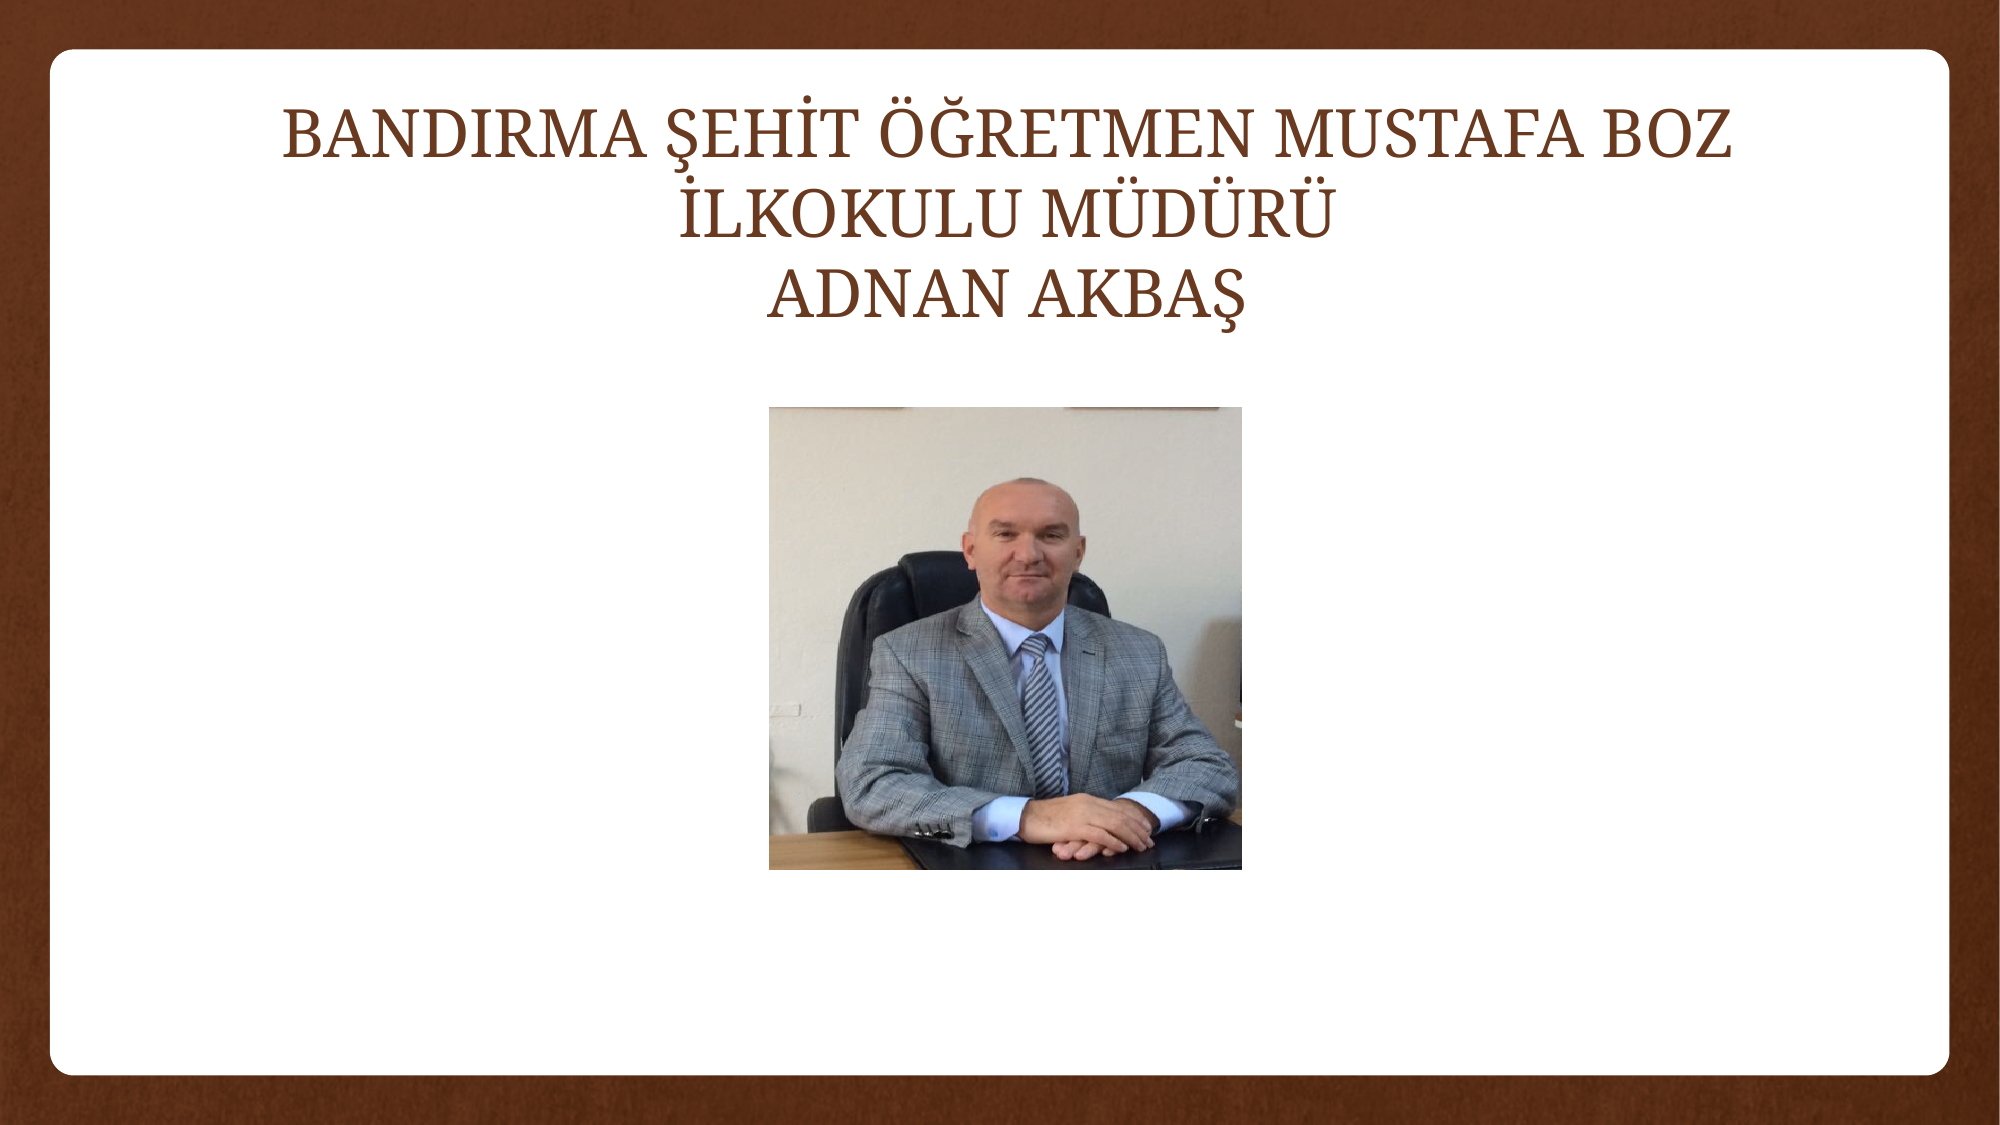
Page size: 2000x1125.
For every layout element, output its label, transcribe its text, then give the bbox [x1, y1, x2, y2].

text_box [149, 290, 1943, 987]
text_box [491, 385, 1520, 445]
picture [769, 407, 1242, 870]
title BANDIRMA ŞEHİT ÖĞRETMEN MUSTAFA BOZ İLKOKULU MÜDÜRÜ ADNAN AKBAŞ [208, 54, 1808, 290]
